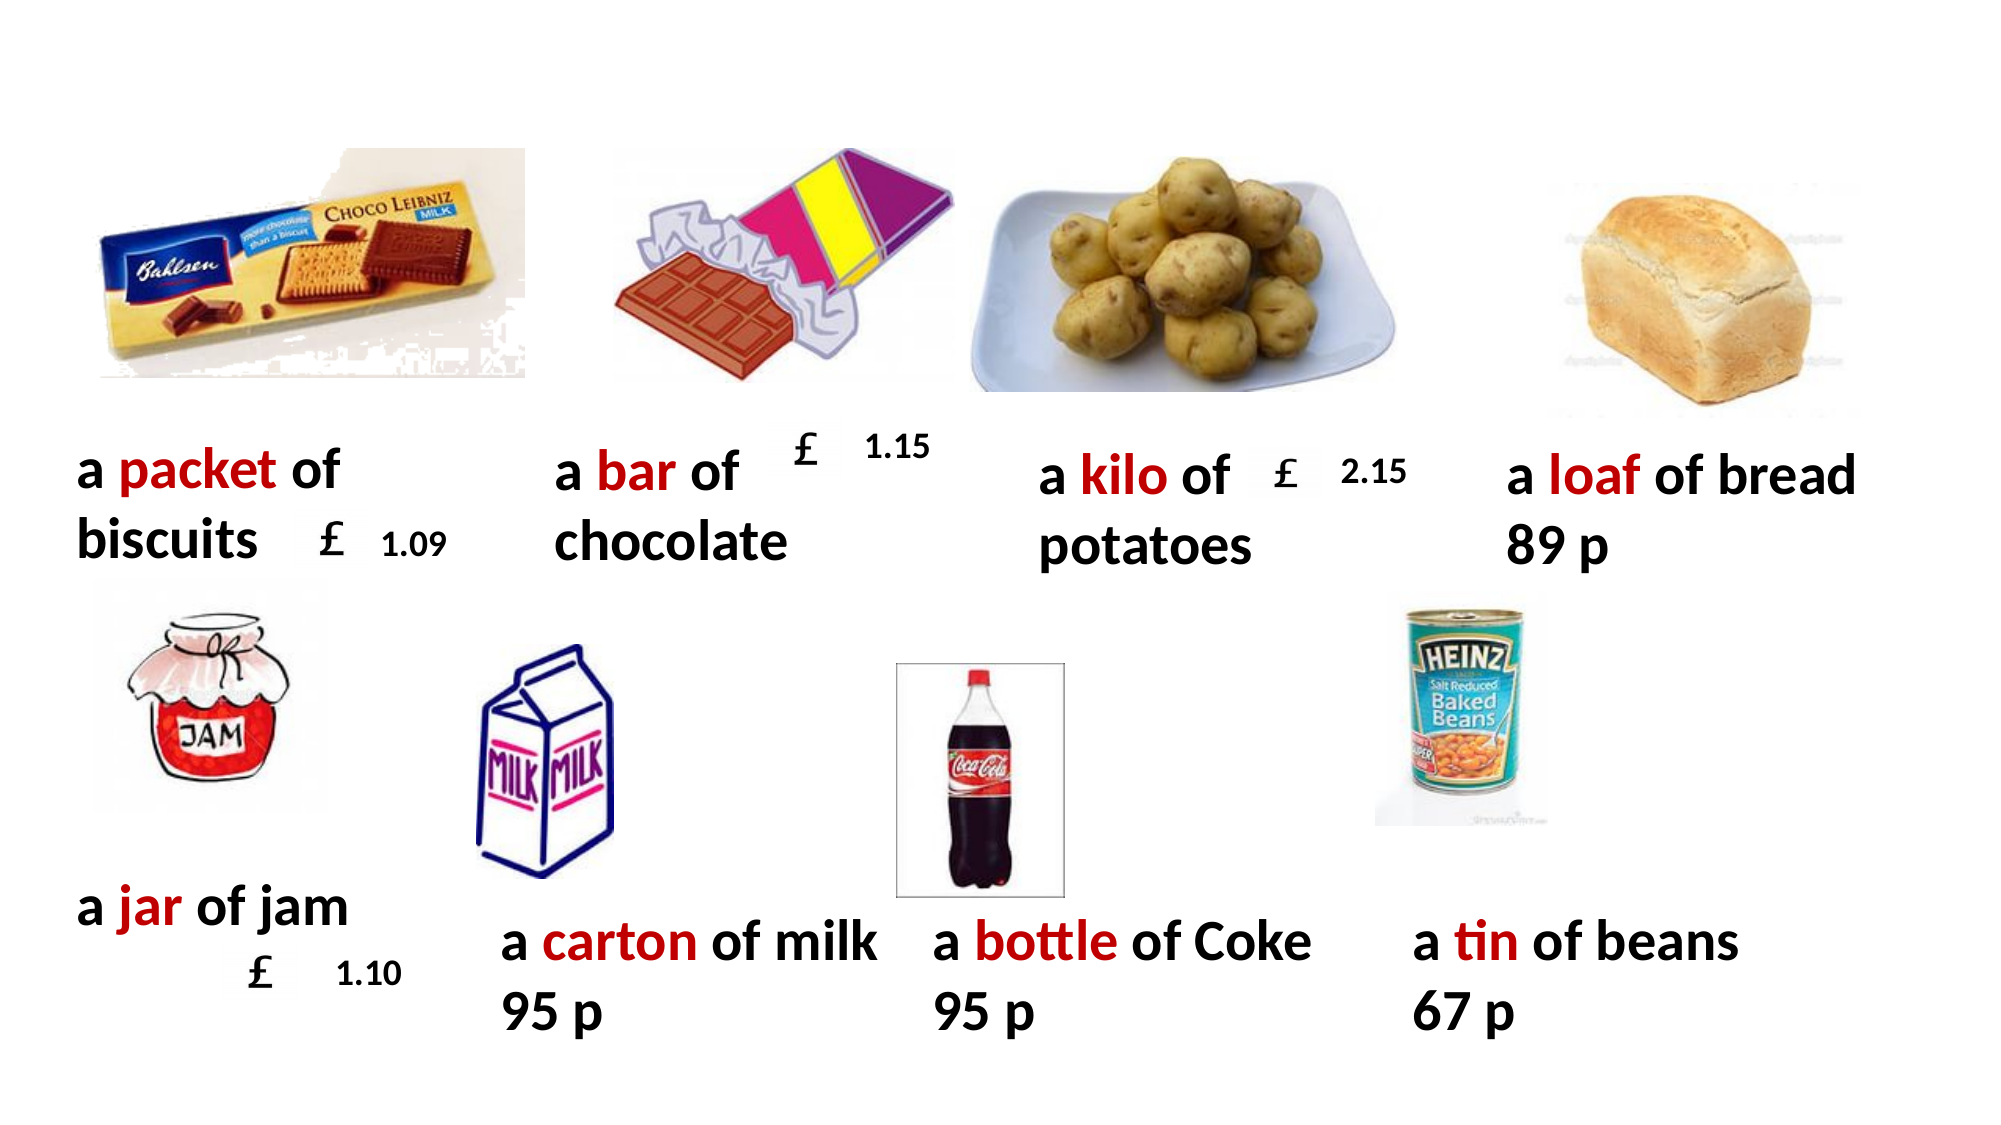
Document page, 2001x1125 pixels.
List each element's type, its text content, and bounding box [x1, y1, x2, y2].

text_box a tin of beans 67 p [1397, 896, 1889, 1048]
text_box a carton of milk 95 p [485, 896, 897, 1048]
text_box a packet of biscuits [61, 425, 515, 577]
picture [1375, 591, 1548, 826]
text_box 1.09 [361, 505, 513, 577]
picture [613, 148, 955, 383]
picture [475, 644, 614, 880]
picture [1248, 446, 1322, 498]
text_box a bottle of Coke 95 p [917, 896, 1377, 1048]
picture [55, 148, 525, 378]
picture [293, 506, 369, 568]
text_box a kilo of potatoes [1023, 417, 1465, 595]
picture [896, 663, 1065, 898]
text_box a bar of chocolate [539, 409, 997, 595]
picture [767, 418, 842, 477]
picture [221, 941, 298, 1000]
picture [1547, 183, 1861, 418]
text_box a loaf of bread 89 p [1491, 417, 1959, 595]
text_box 1.15 [845, 410, 994, 478]
text_box 2.15 [1320, 428, 1466, 509]
picture [969, 156, 1398, 392]
text_box a jar of jam [61, 803, 459, 1001]
text_box 1.10 [316, 940, 460, 1001]
picture [93, 578, 328, 813]
